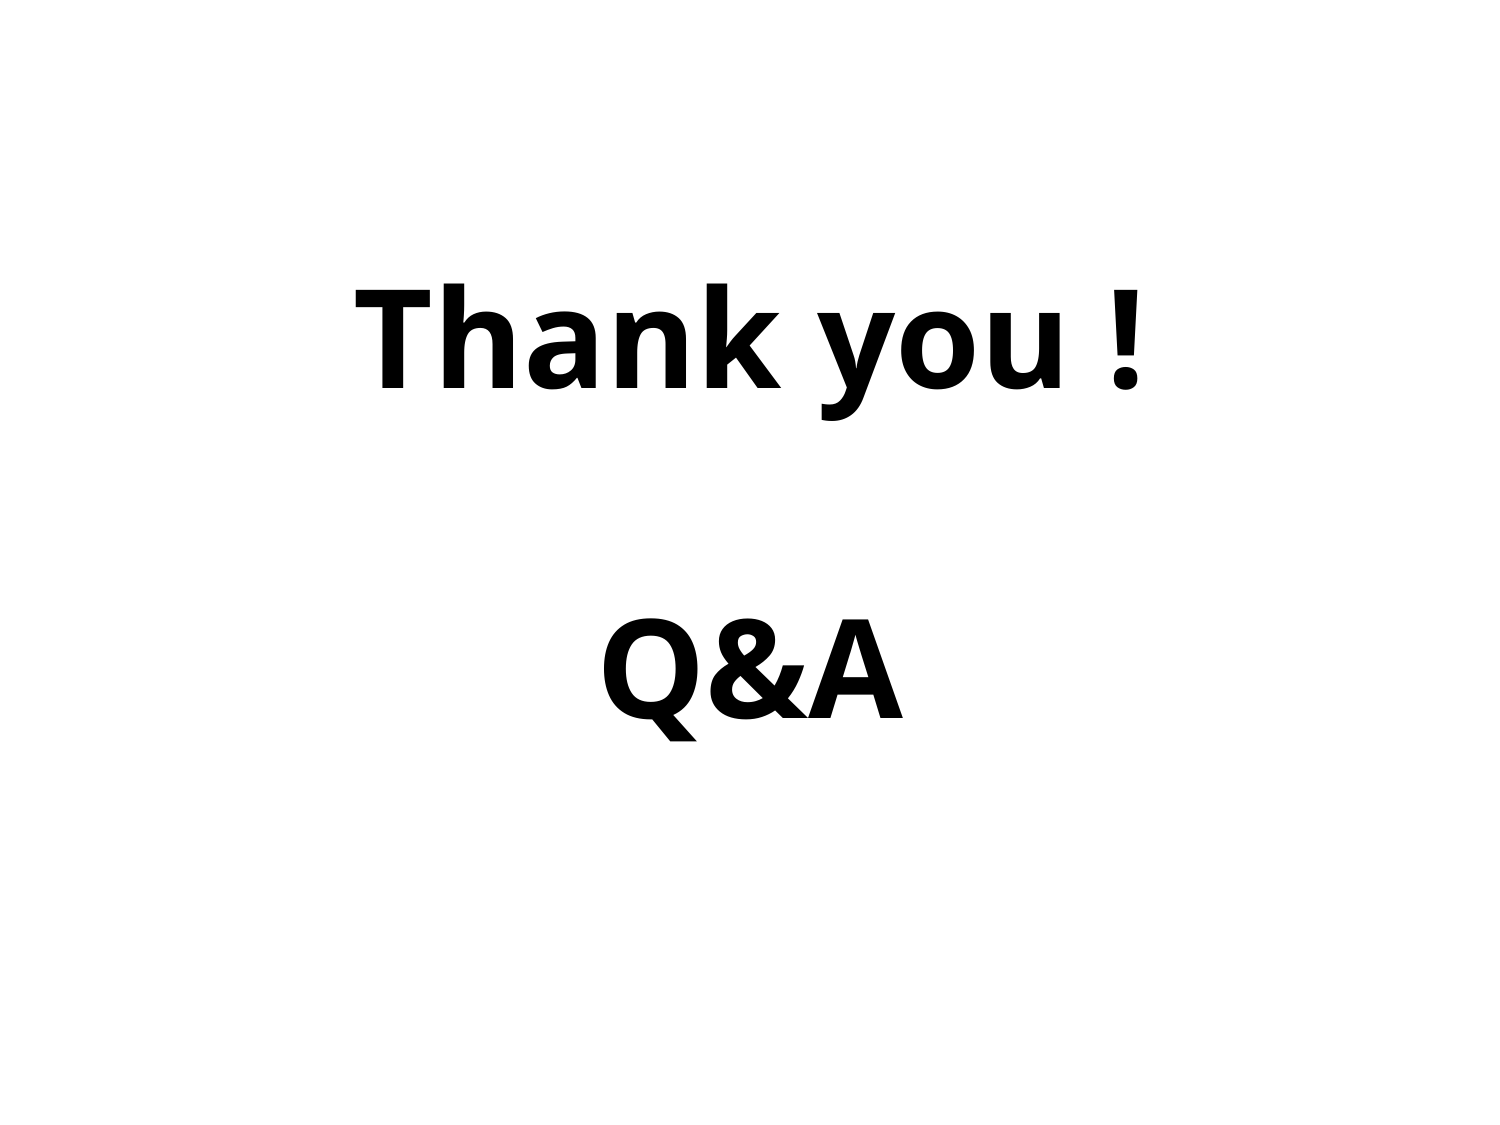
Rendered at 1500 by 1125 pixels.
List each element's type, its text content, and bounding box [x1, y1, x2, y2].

text_box Thank you ! Q&A [147, 243, 1353, 754]
